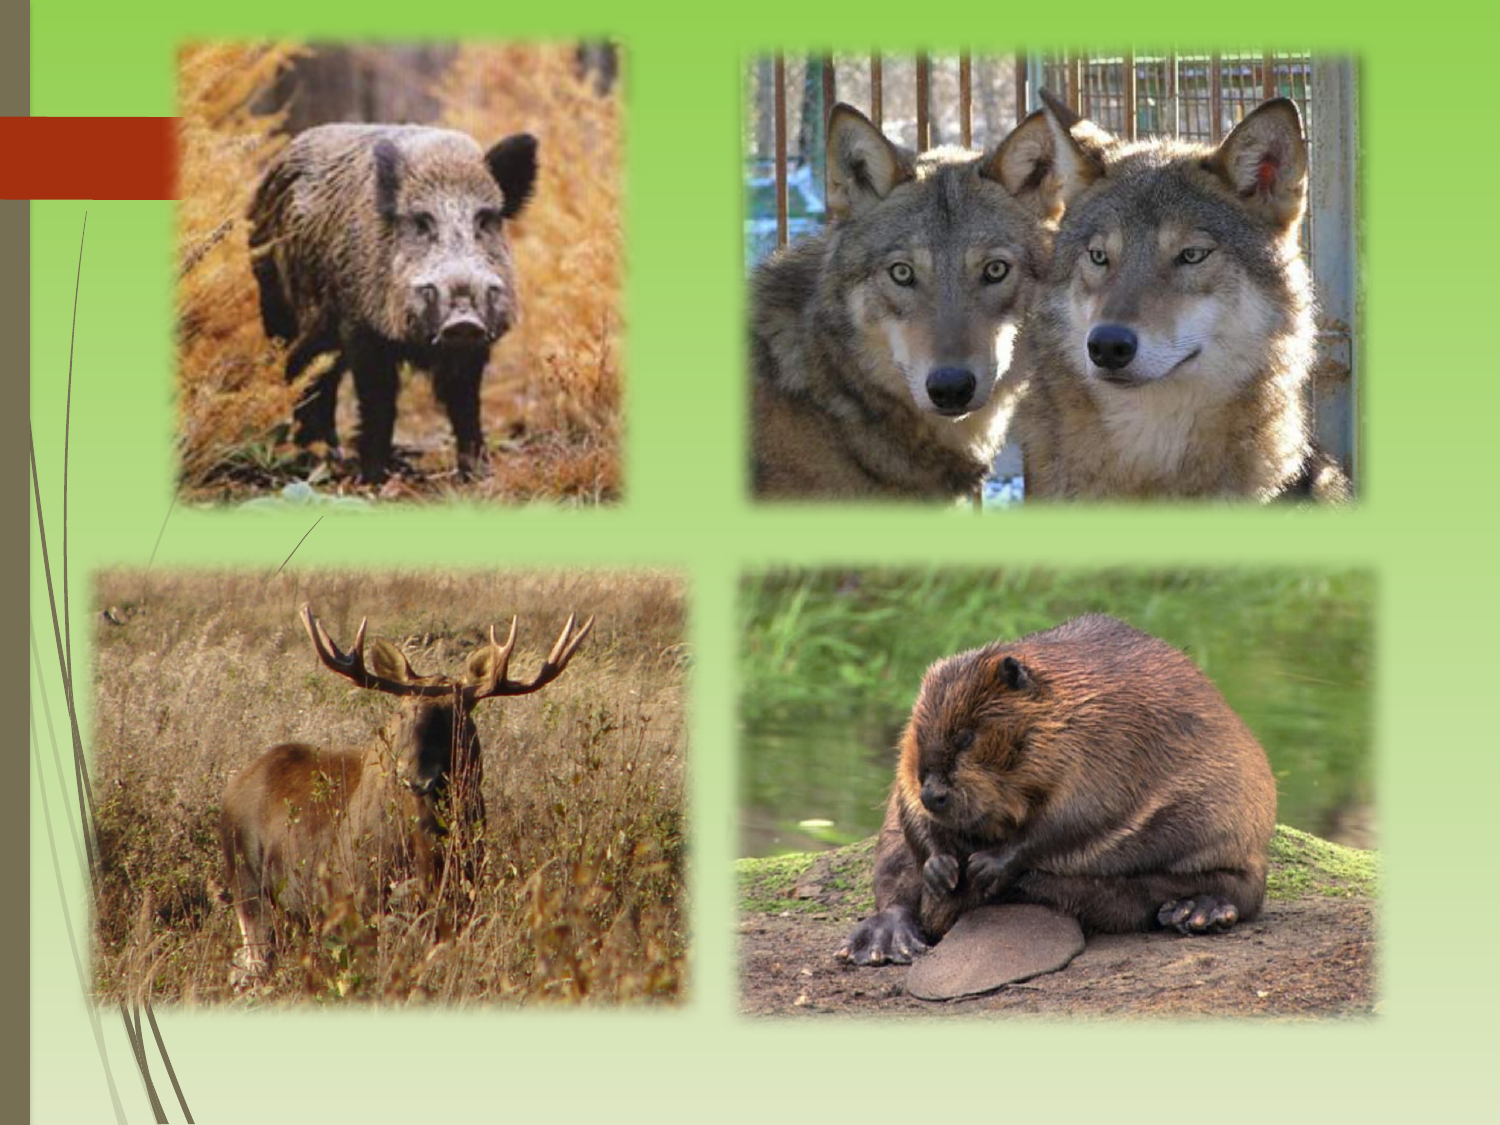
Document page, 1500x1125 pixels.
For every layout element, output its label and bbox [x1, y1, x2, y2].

picture [721, 550, 1393, 1034]
picture [729, 36, 1378, 522]
picture [74, 550, 706, 1024]
picture [159, 23, 641, 522]
